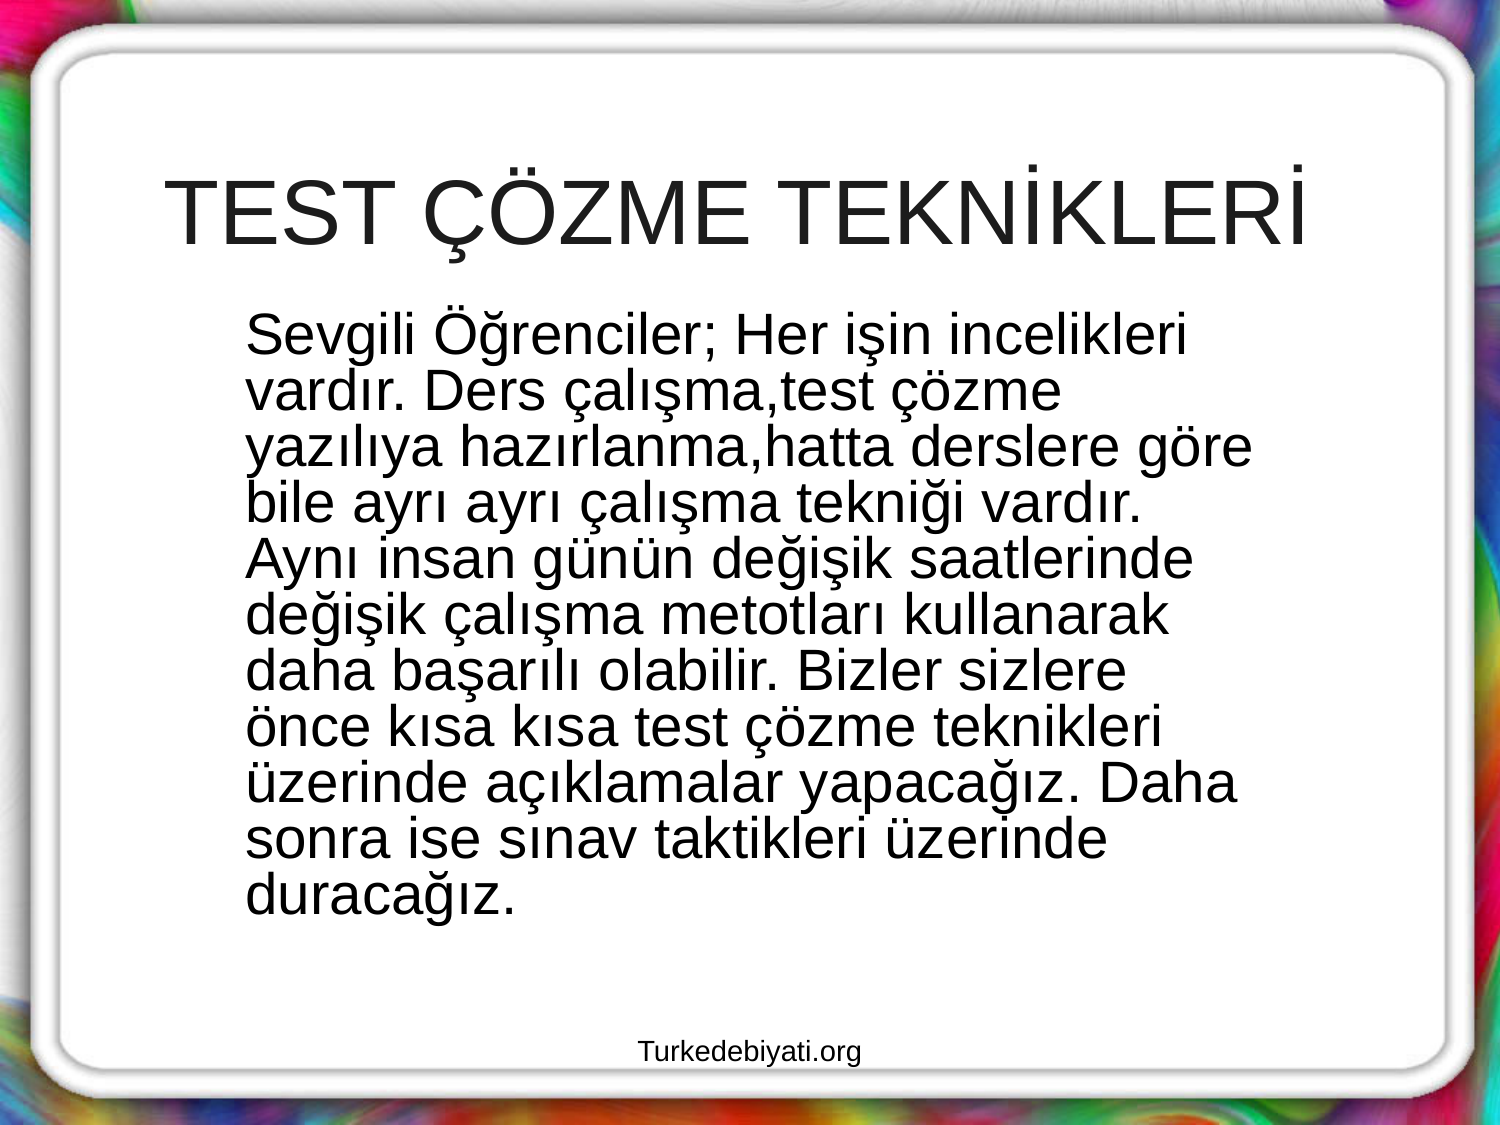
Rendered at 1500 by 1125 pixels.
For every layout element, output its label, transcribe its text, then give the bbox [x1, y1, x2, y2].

title TEST ÇÖZME TEKNİKLERİ [100, 101, 1376, 315]
footer Turkedebiyati.org [512, 1024, 988, 1103]
picture [0, 0, 1500, 1125]
subtitle Sevgili Öğrenciler; Her işin incelikleri vardır. Ders çalışma,test çözme yazılıya hazırlanma,hatta derslere göre bile ayrı ayrı çalışma tekniği vardır. Aynı insan günün değişik saatlerinde değişik çalışma metotları kullanarak daha başarılı olabilir. Bizler sizlere önce kısa kısa test çözme teknikleri üzerinde açıklamalar yapacağız. Daha sonra ise sınav taktikleri üzerinde duracağız. [230, 302, 1281, 784]
